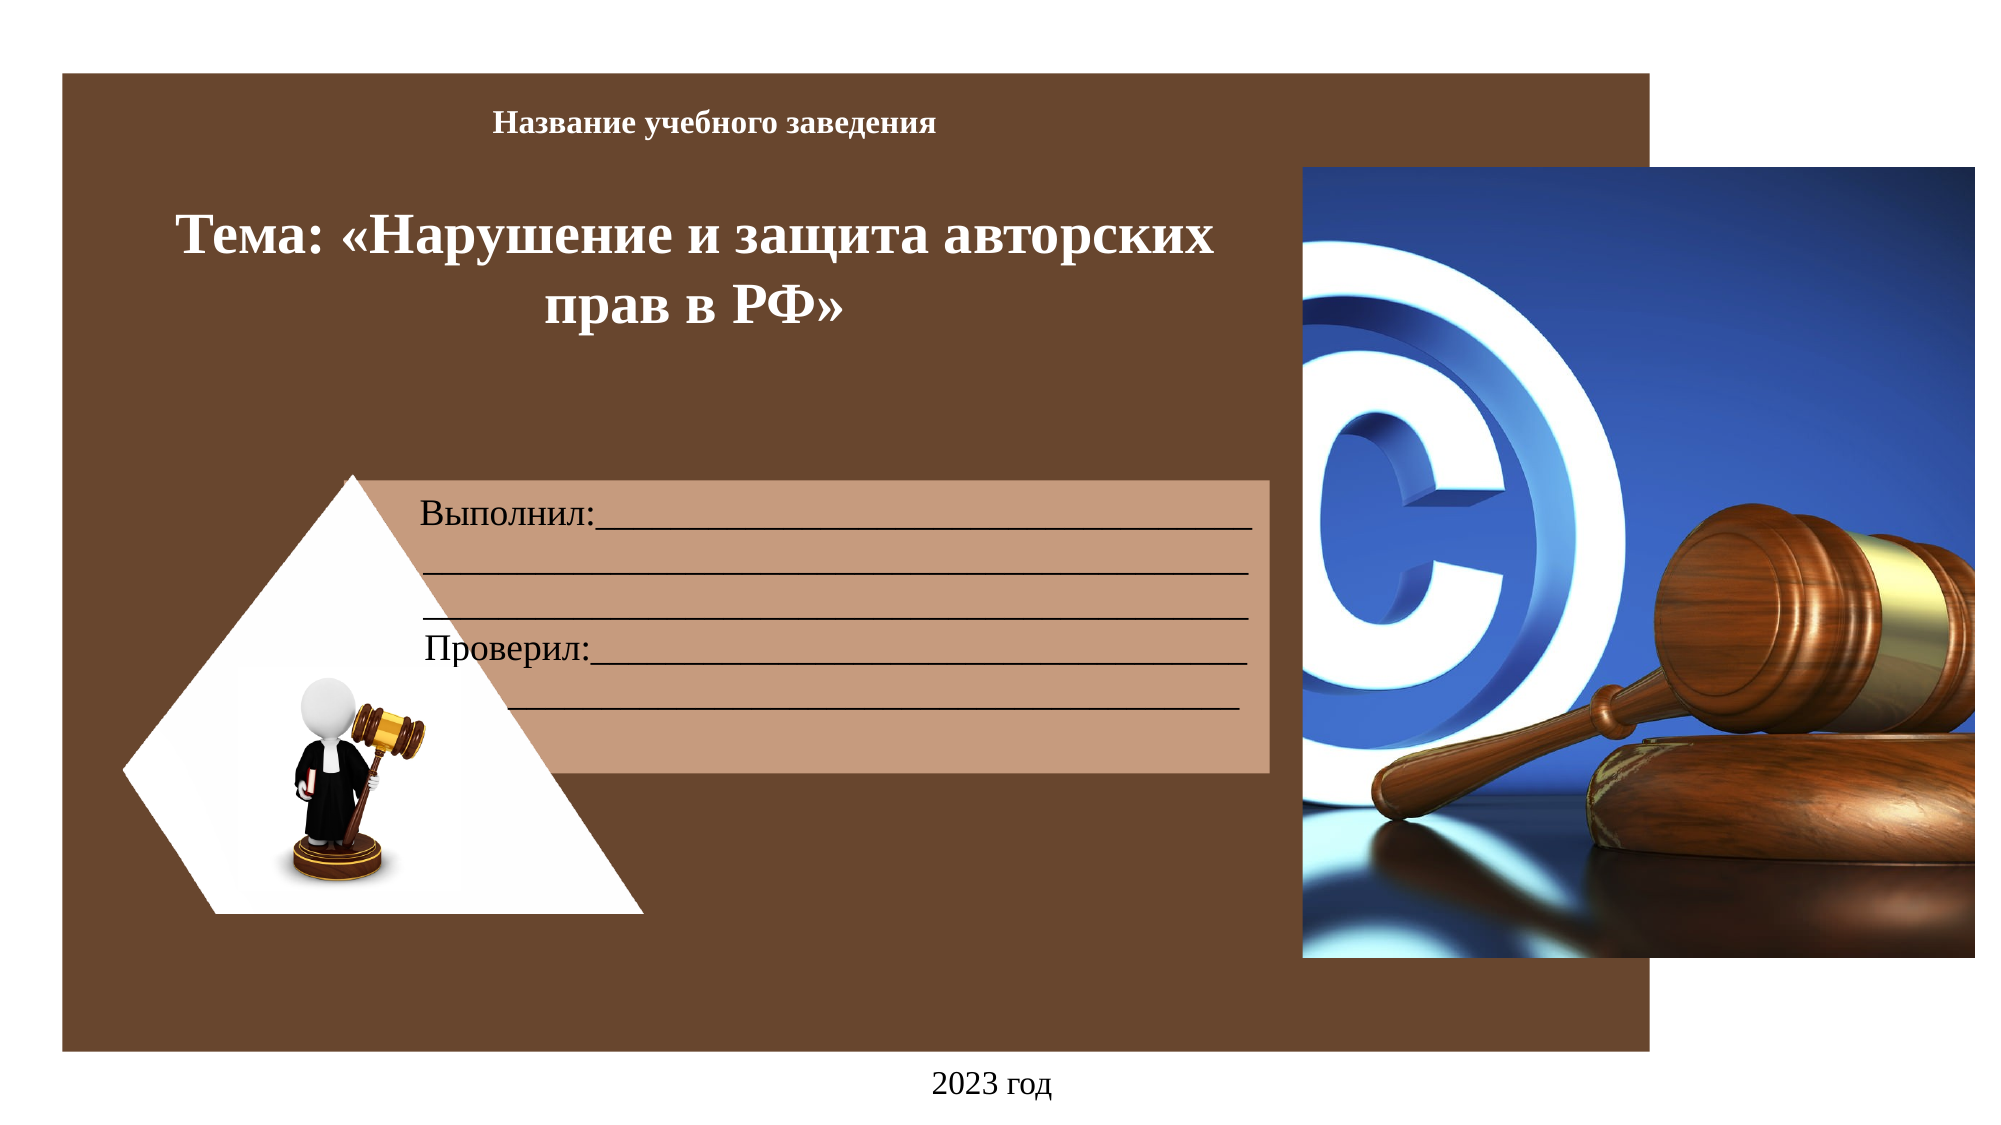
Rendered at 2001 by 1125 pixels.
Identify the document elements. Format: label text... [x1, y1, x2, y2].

text_box Выполнил:___________________________________ ____________________________________________ ____________________________________________ Проверил:___________________________________ _______________________________________ [675, 480, 1302, 805]
text_box Тема: «Нарушение и защита авторских прав в РФ» [132, 187, 1258, 480]
title Название учебного заведения [179, 82, 1251, 164]
text_box 2023 год [460, 1042, 1532, 1125]
picture [85, 445, 675, 915]
picture [1302, 167, 1975, 958]
